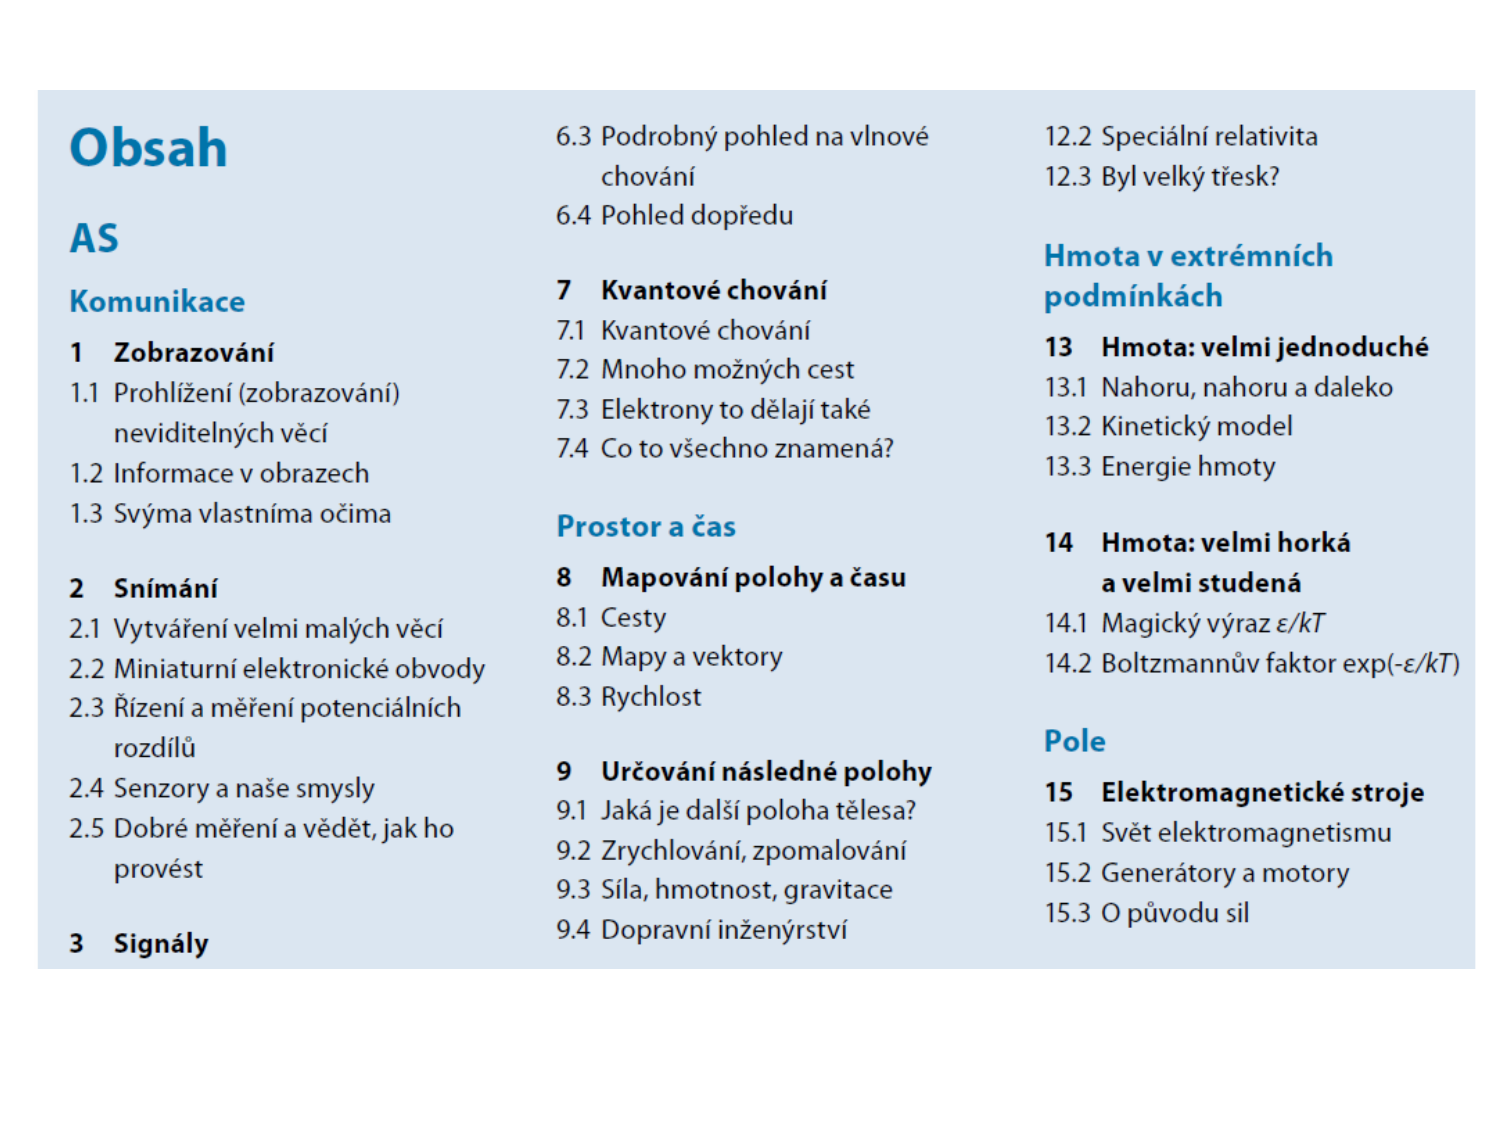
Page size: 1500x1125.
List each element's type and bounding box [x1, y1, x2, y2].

list [34, 89, 1476, 969]
